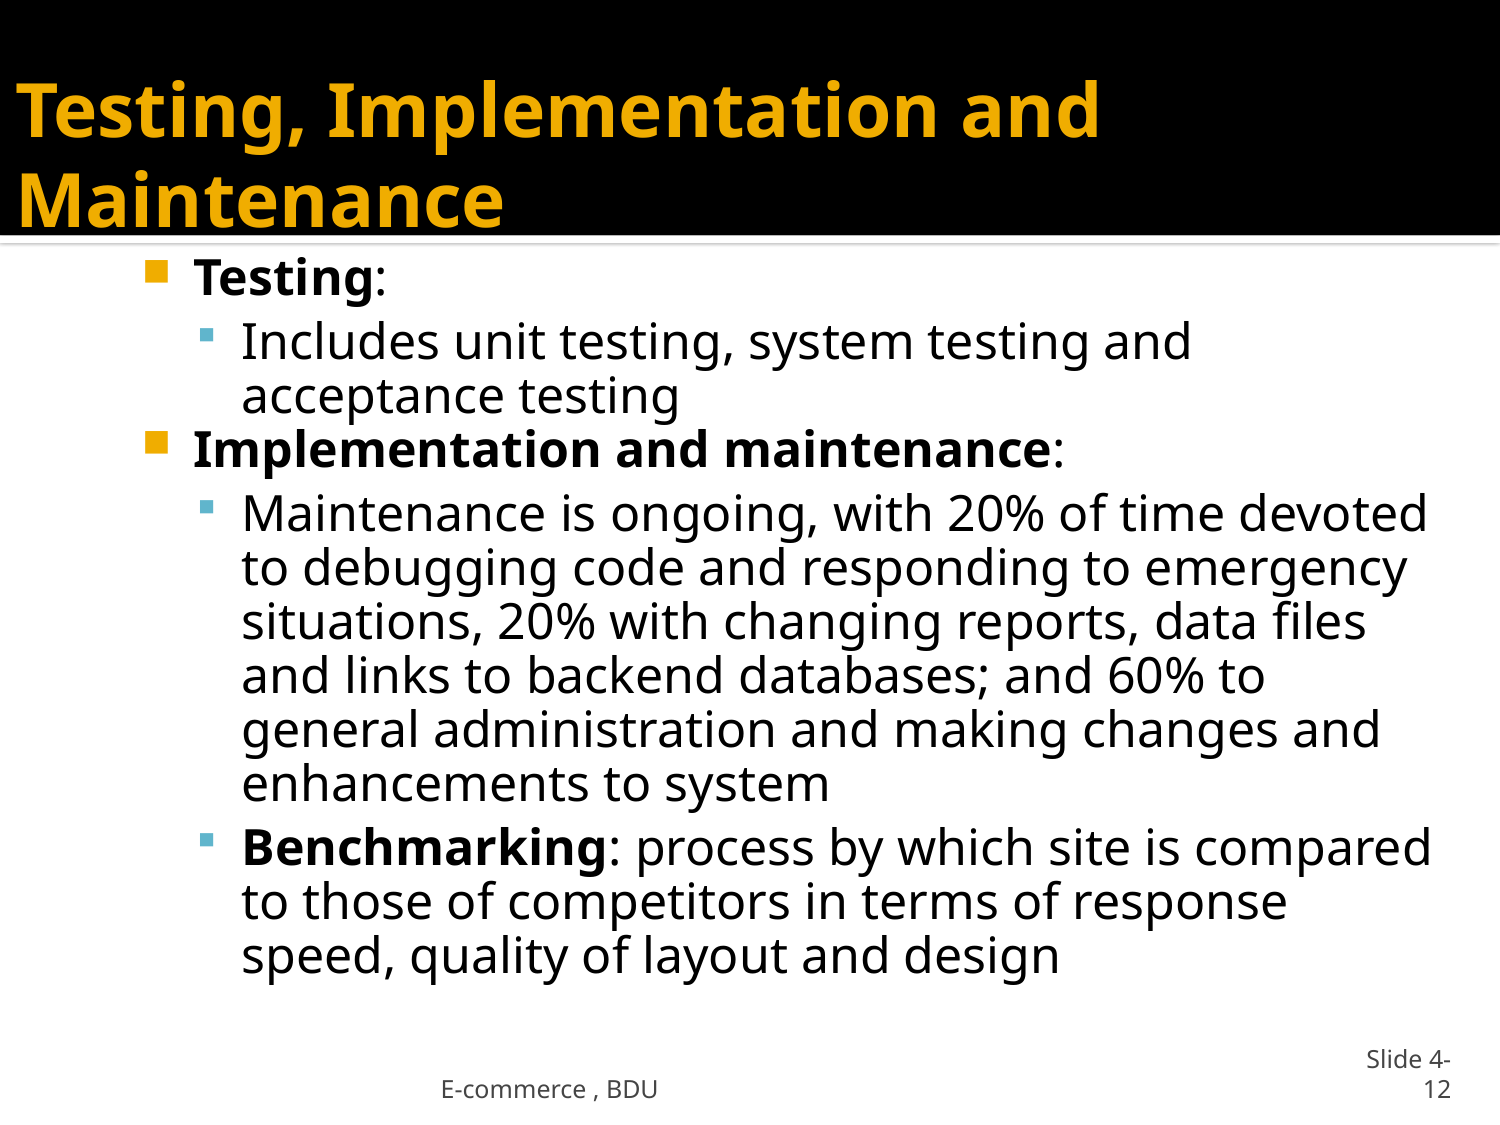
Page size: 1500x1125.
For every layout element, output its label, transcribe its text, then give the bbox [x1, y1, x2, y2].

list Testing: Includes unit testing, system testing and acceptance testing Implementation and maintenance: Maintenance is ongoing, with 20% of time devoted to debugging code and responding to emergency situations, 20% with changing reports, data files and links to backend databases; and 60% to general administration and making changes and enhancements to system Benchmarking: process by which site is compared to those of competitors in terms of response speed, quality of layout and design [112, 237, 1463, 1025]
title Testing, Implementation and Maintenance [0, 99, 1500, 206]
slide_number Slide 4-12 [1345, 1062, 1467, 1108]
footer E-commerce , BDU [433, 1062, 1337, 1108]
